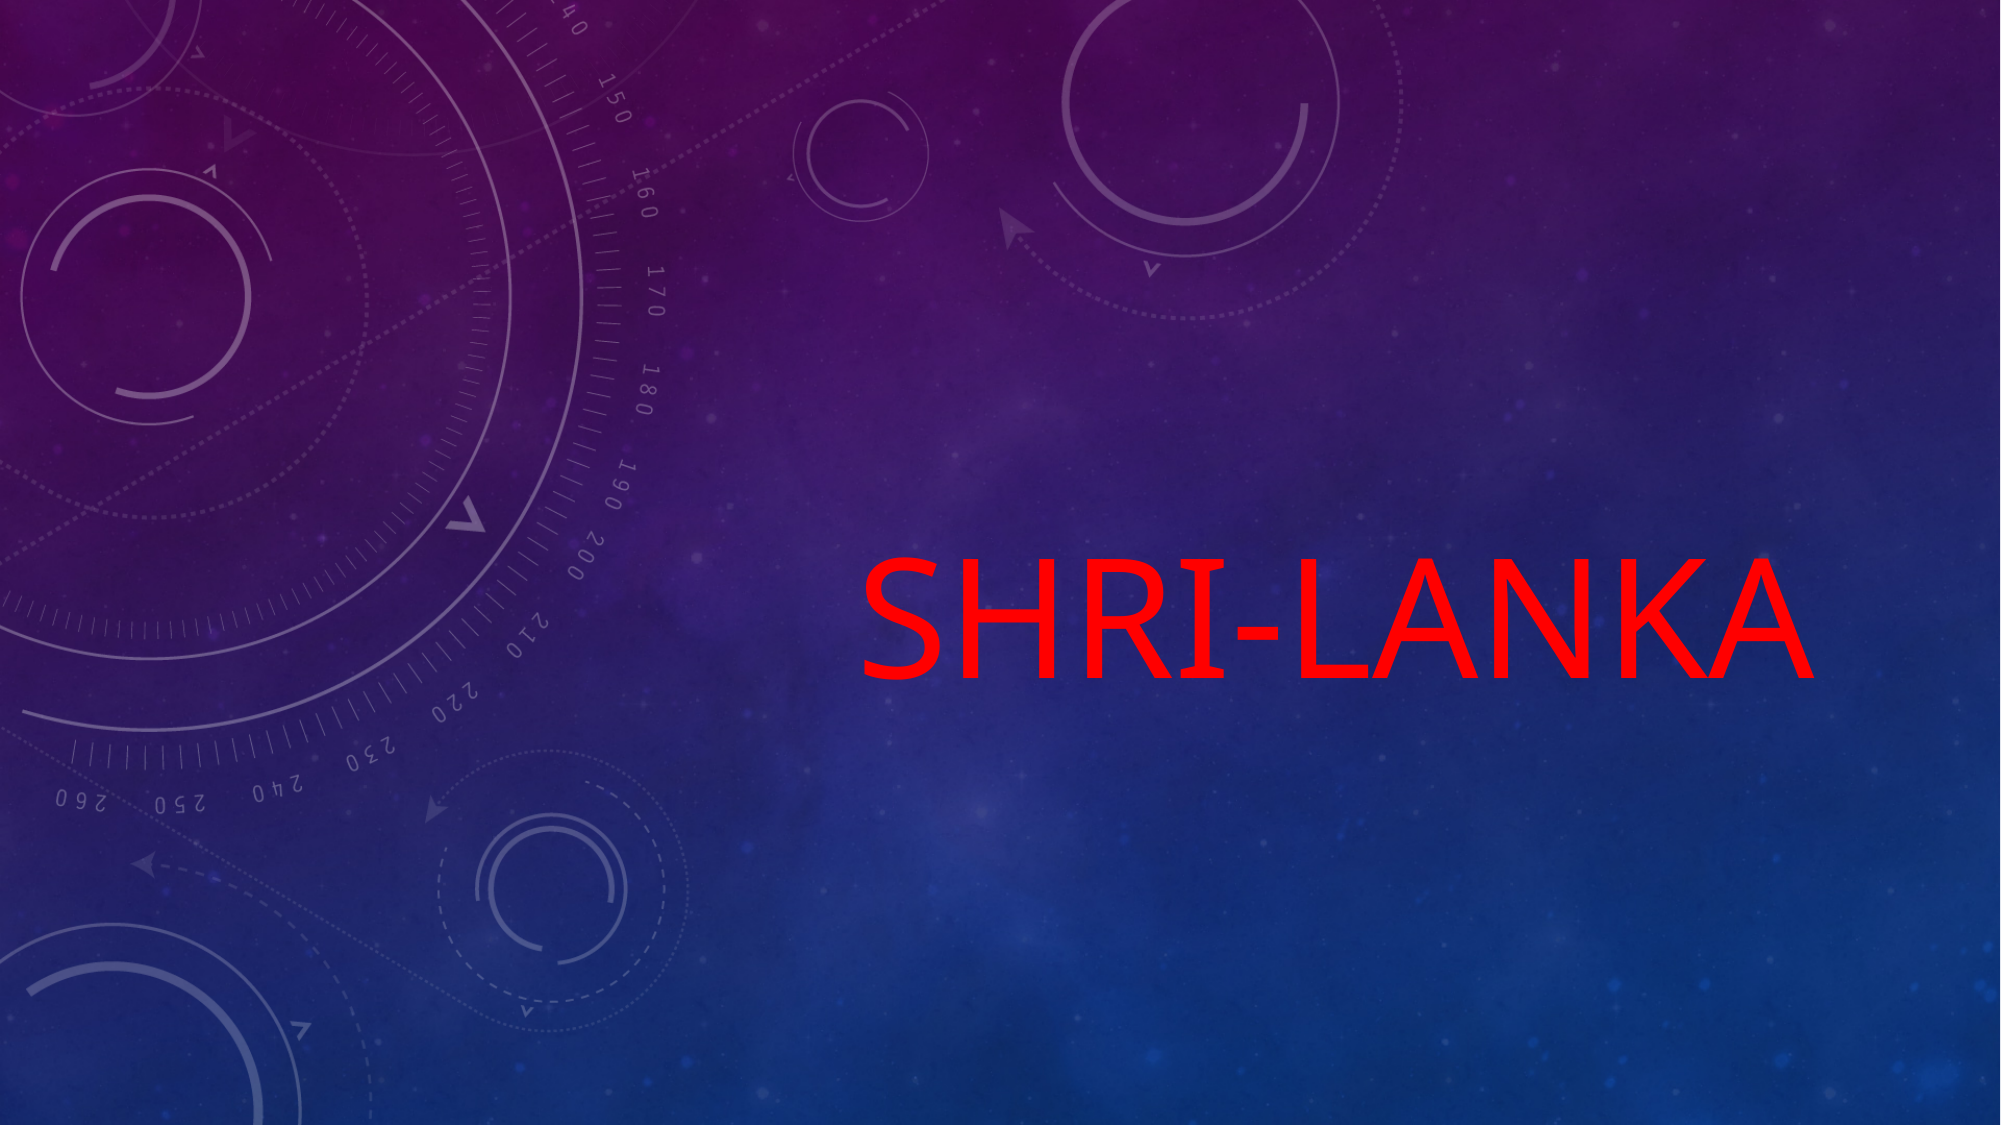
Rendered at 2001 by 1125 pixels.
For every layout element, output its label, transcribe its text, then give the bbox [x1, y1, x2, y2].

picture [0, 0, 2001, 1125]
title SHRi-lanka [650, 322, 1831, 720]
